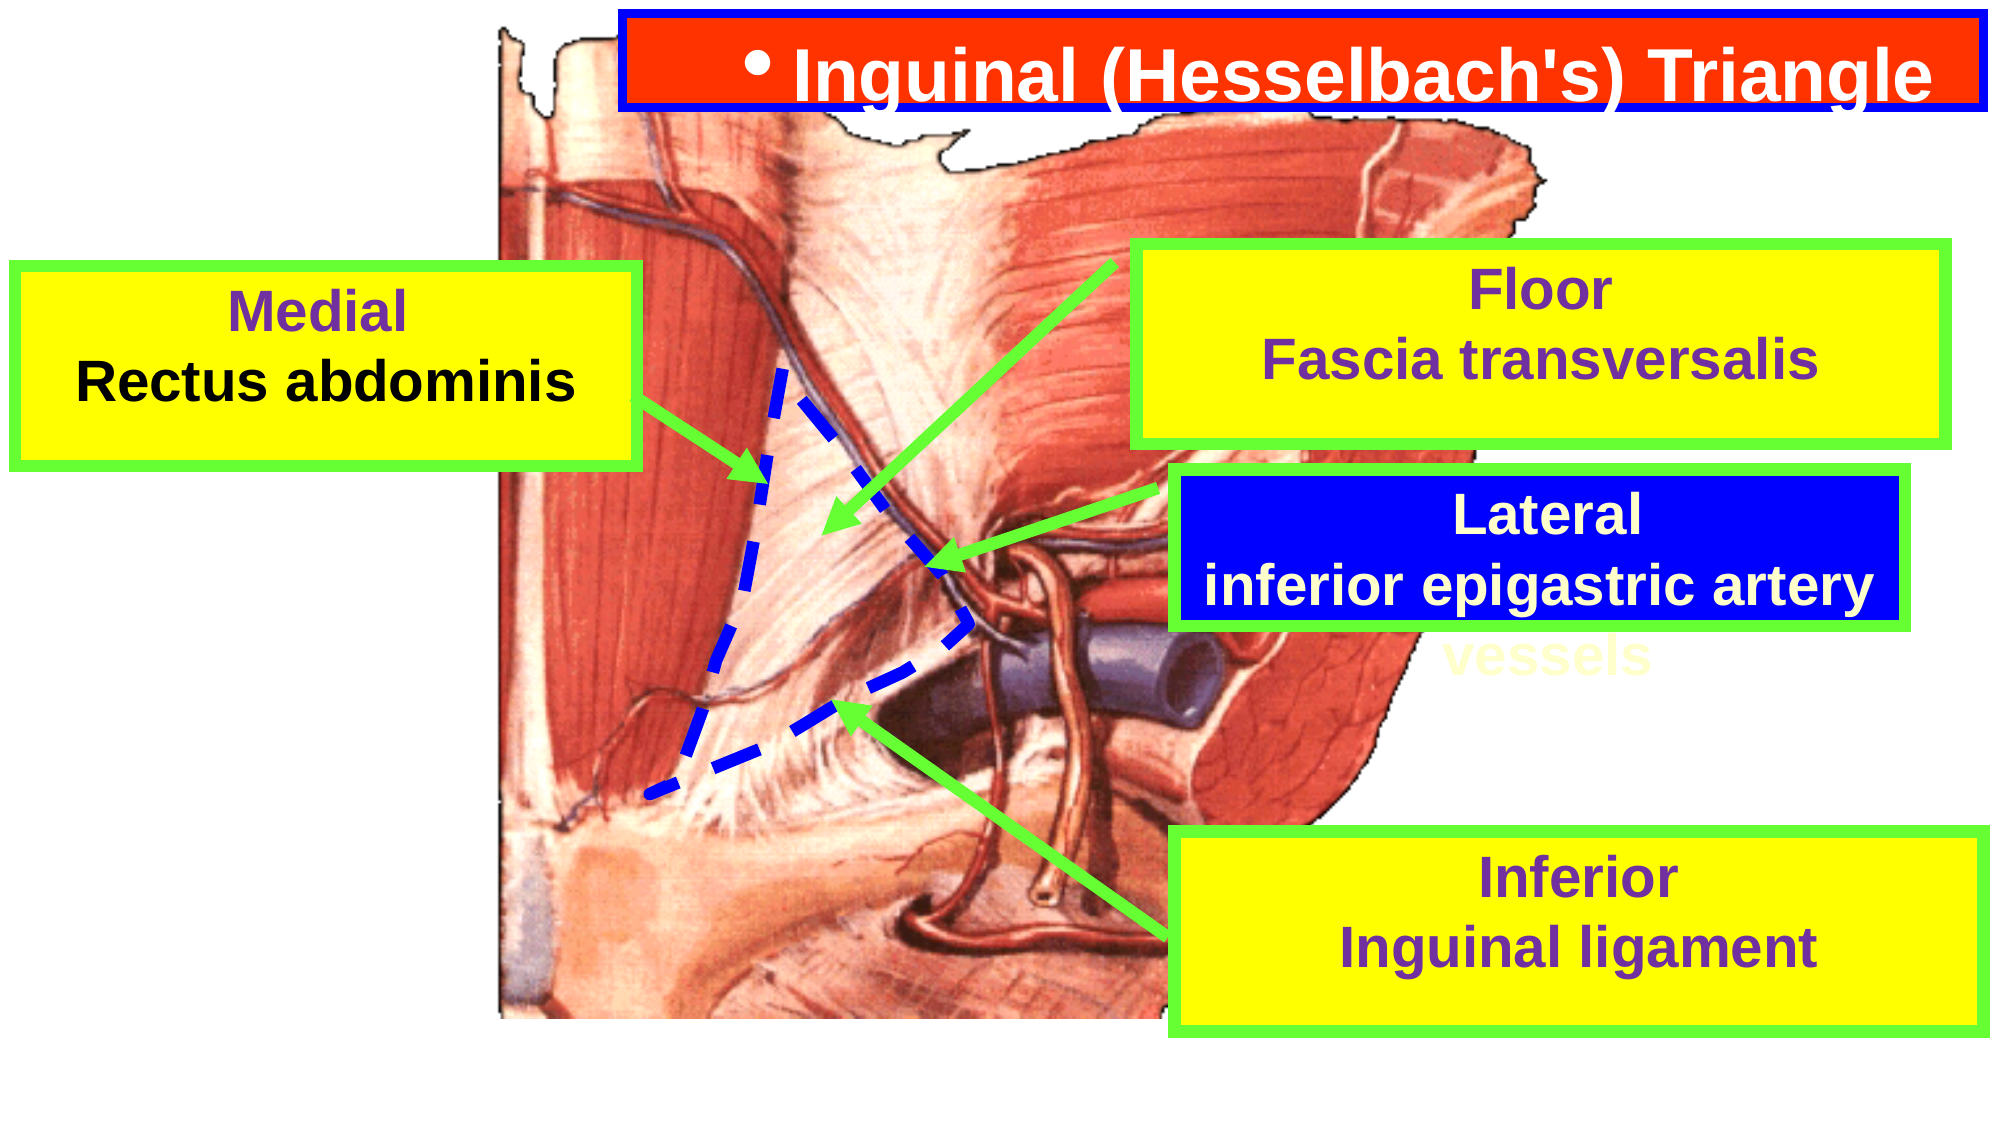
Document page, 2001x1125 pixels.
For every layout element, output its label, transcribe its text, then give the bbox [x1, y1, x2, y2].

text_box Medial Rectus abdominis [14, 265, 494, 467]
text_box Inferior Inguinal ligament [1174, 831, 1984, 1032]
text_box Inguinal (Hesselbach's) Triangle [1581, 13, 1984, 108]
picture [494, 0, 1582, 1019]
text_box Lateral inferior epigastric artery vessels [1581, 469, 1906, 627]
text_box Floor Fascia transversalis [1581, 243, 1946, 444]
